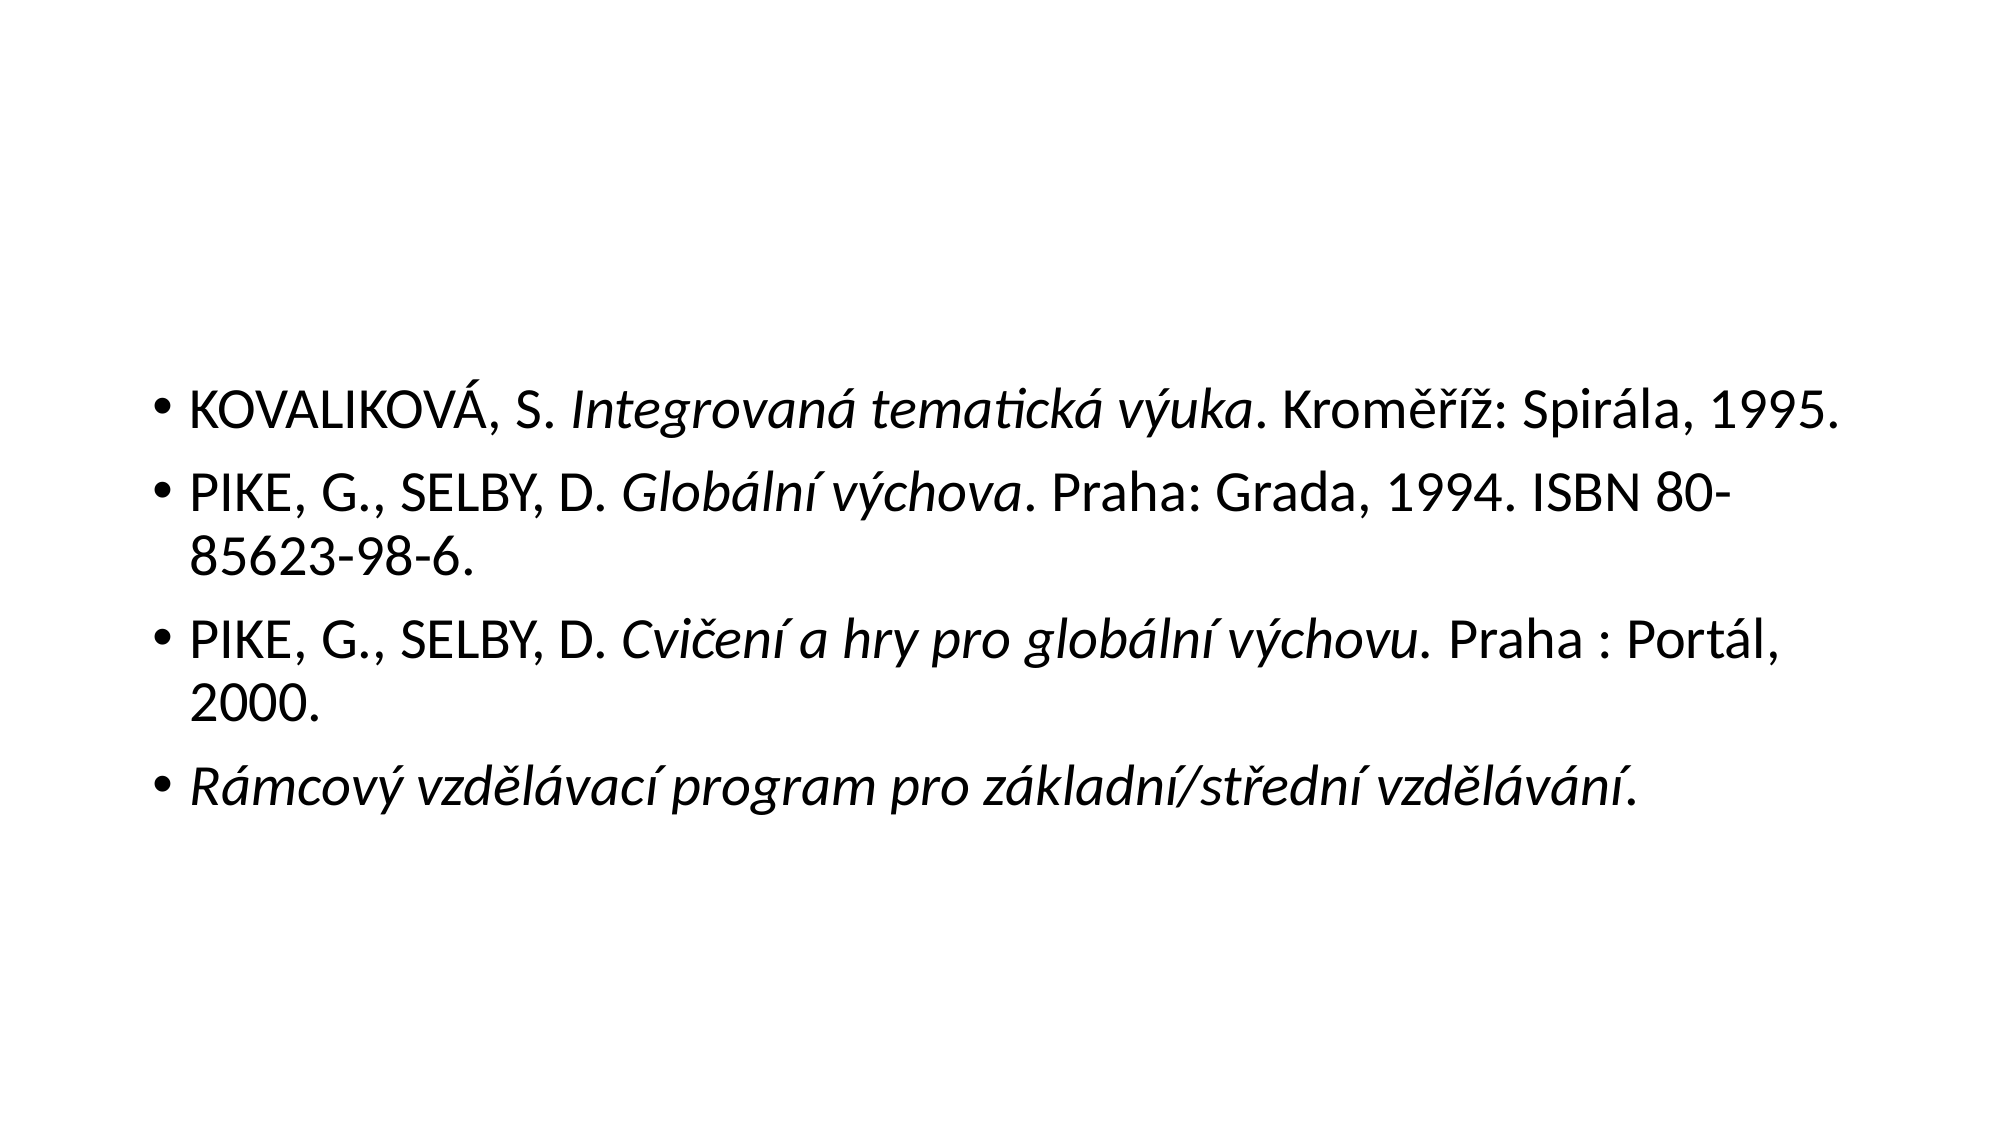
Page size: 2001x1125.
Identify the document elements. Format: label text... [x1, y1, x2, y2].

list KOVALIKOVÁ, S. Integrovaná tematická výuka. Kroměříž: Spirála, 1995. PIKE, G., SELBY, D. Globální výchova. Praha: Grada, 1994. ISBN 80-85623-98-6. PIKE, G., SELBY, D. Cvičení a hry pro globální výchovu. Praha : Portál, 2000. Rámcový vzdělávací program pro základní/střední vzdělávání. [137, 299, 1863, 1014]
